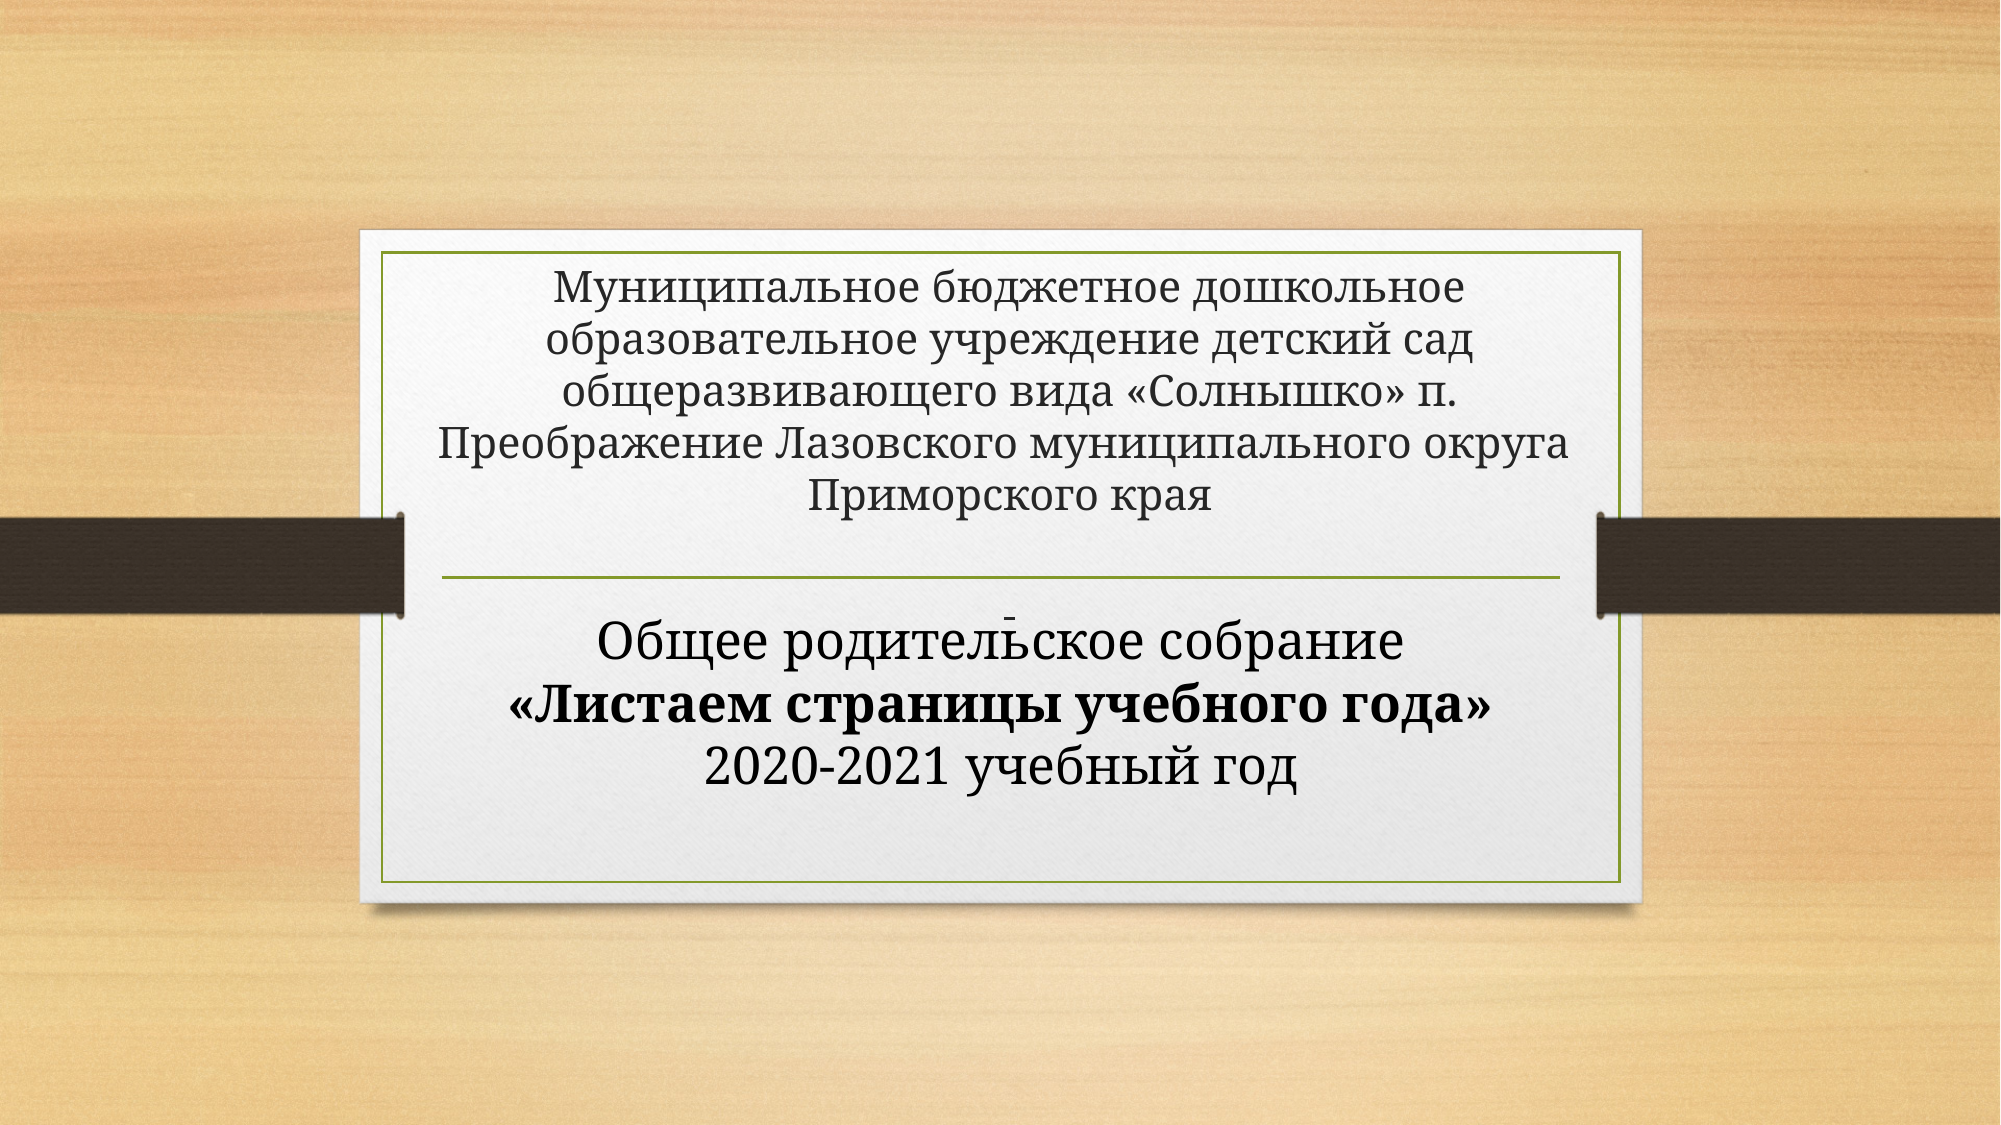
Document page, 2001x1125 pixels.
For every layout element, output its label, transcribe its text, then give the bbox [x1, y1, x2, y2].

picture [0, 0, 2001, 1125]
subtitle Общее родительское собрание «Листаем страницы учебного года» 2020-2021 учебный год [441, 600, 1560, 817]
title Муниципальное бюджетное дошкольное образовательное учреждение детский сад общеразвивающего вида «Солнышко» п. Преображение Лазовского муниципального округа Приморского края [383, 250, 1635, 630]
